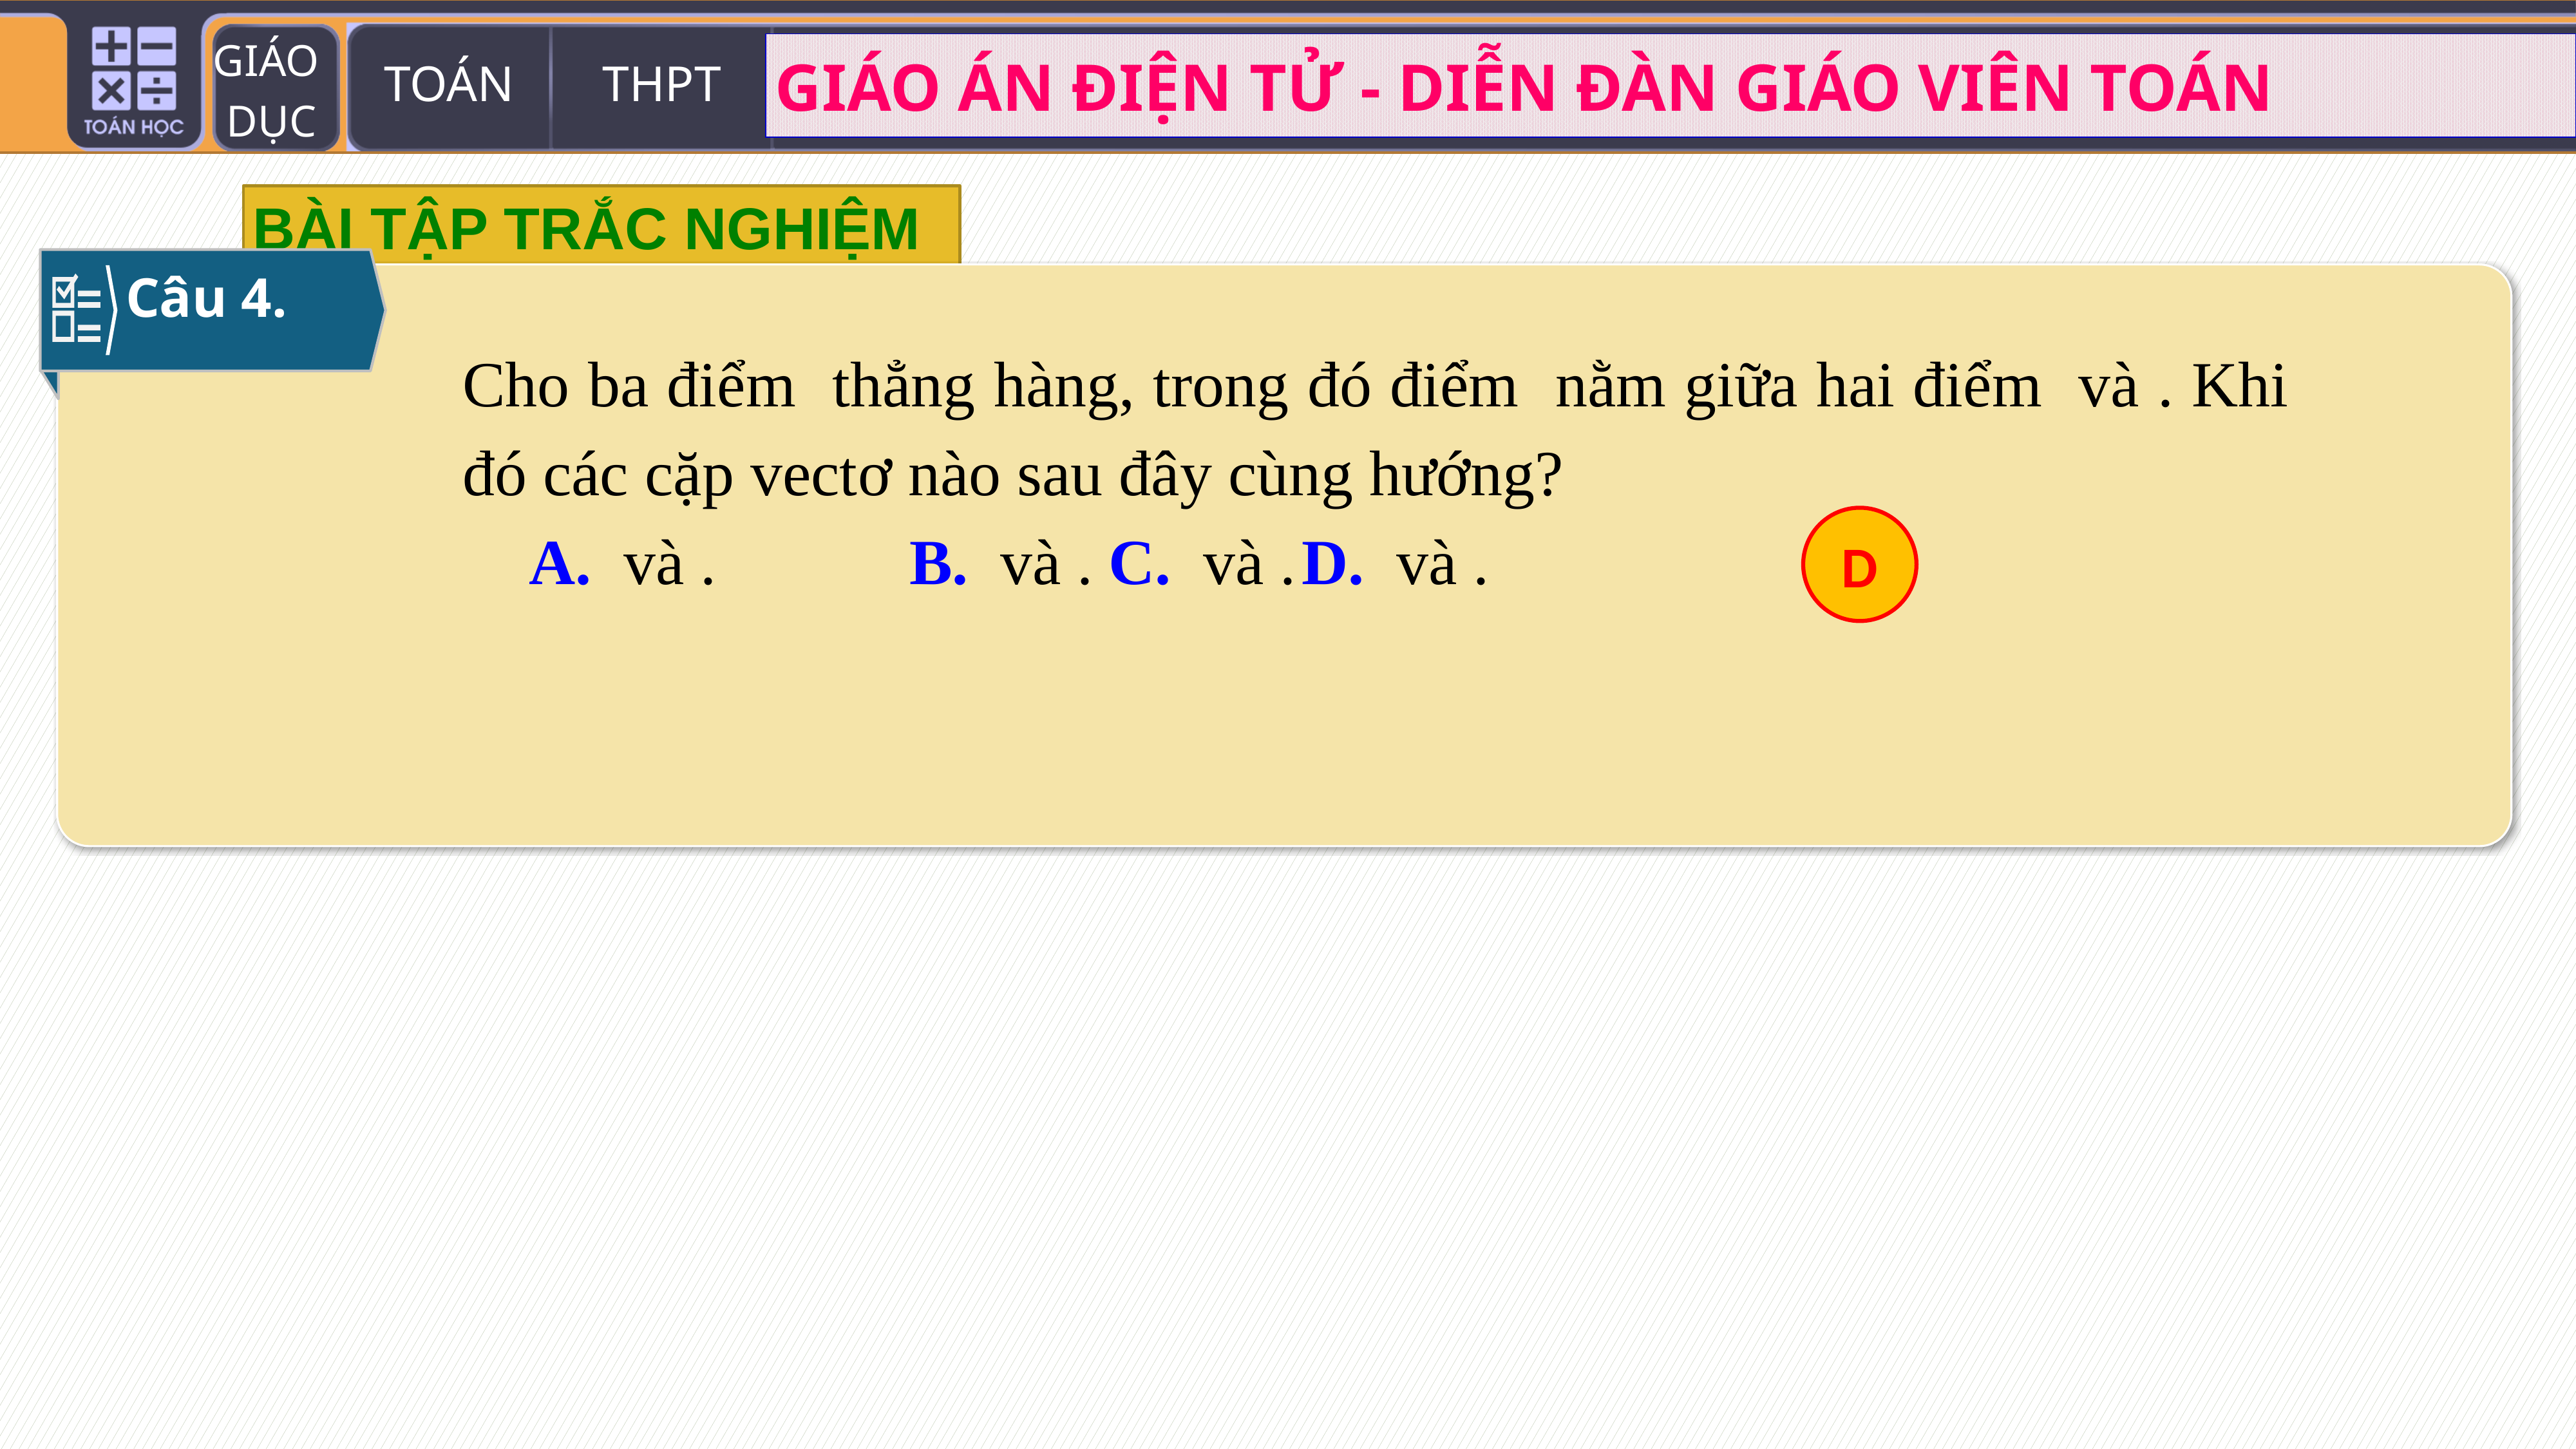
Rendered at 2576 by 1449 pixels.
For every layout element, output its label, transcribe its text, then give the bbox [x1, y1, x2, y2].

text_box BÀI TẬP TRẮC NGHIỆM [242, 184, 961, 247]
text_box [40, 249, 2512, 847]
